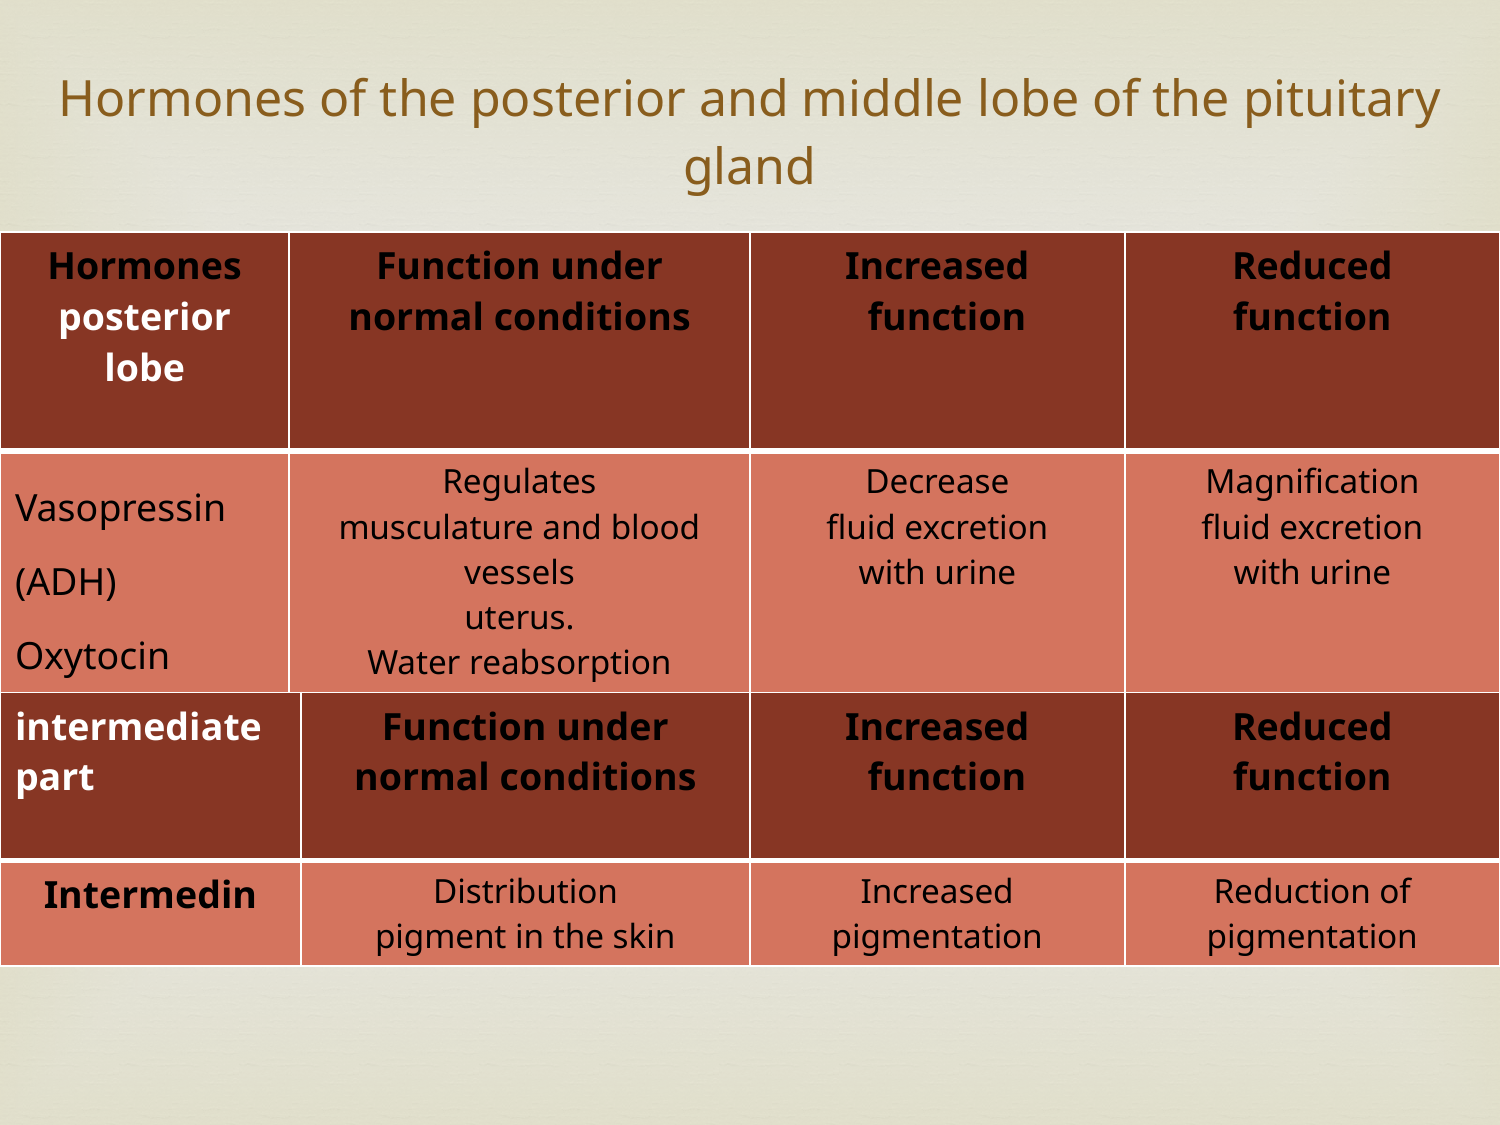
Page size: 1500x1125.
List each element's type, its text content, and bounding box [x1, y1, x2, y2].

table_header Reduced function [1126, 233, 1499, 448]
table_header intermediate part [1, 693, 300, 858]
table_cell Intermedin [1, 863, 300, 965]
table_cell Reduction of pigmentation [1126, 863, 1499, 965]
table_header Function under normal conditions [290, 233, 749, 448]
table_cell Regulates musculature and blood vessels uterus. Water reabsorption in the kidney [290, 454, 749, 692]
table_header Increased function [751, 233, 1124, 448]
table_cell Magnification fluid excretion with urine [1126, 454, 1499, 692]
table_cell Distribution pigment in the skin [302, 863, 749, 965]
table_header Reduced function [1126, 693, 1499, 858]
table_header Function under normal conditions [302, 693, 749, 858]
table_header Increased function [751, 693, 1124, 858]
table_header Hormones posterior lobe [1, 233, 288, 448]
table_cell Decrease fluid excretion with urine [751, 454, 1124, 692]
title Hormones of the posterior and middle lobe of the pituitary gland [0, 50, 1500, 212]
table_cell Increased pigmentation [751, 863, 1124, 965]
table_cell Vasopressin (ADH) Oxytocin [1, 454, 288, 692]
